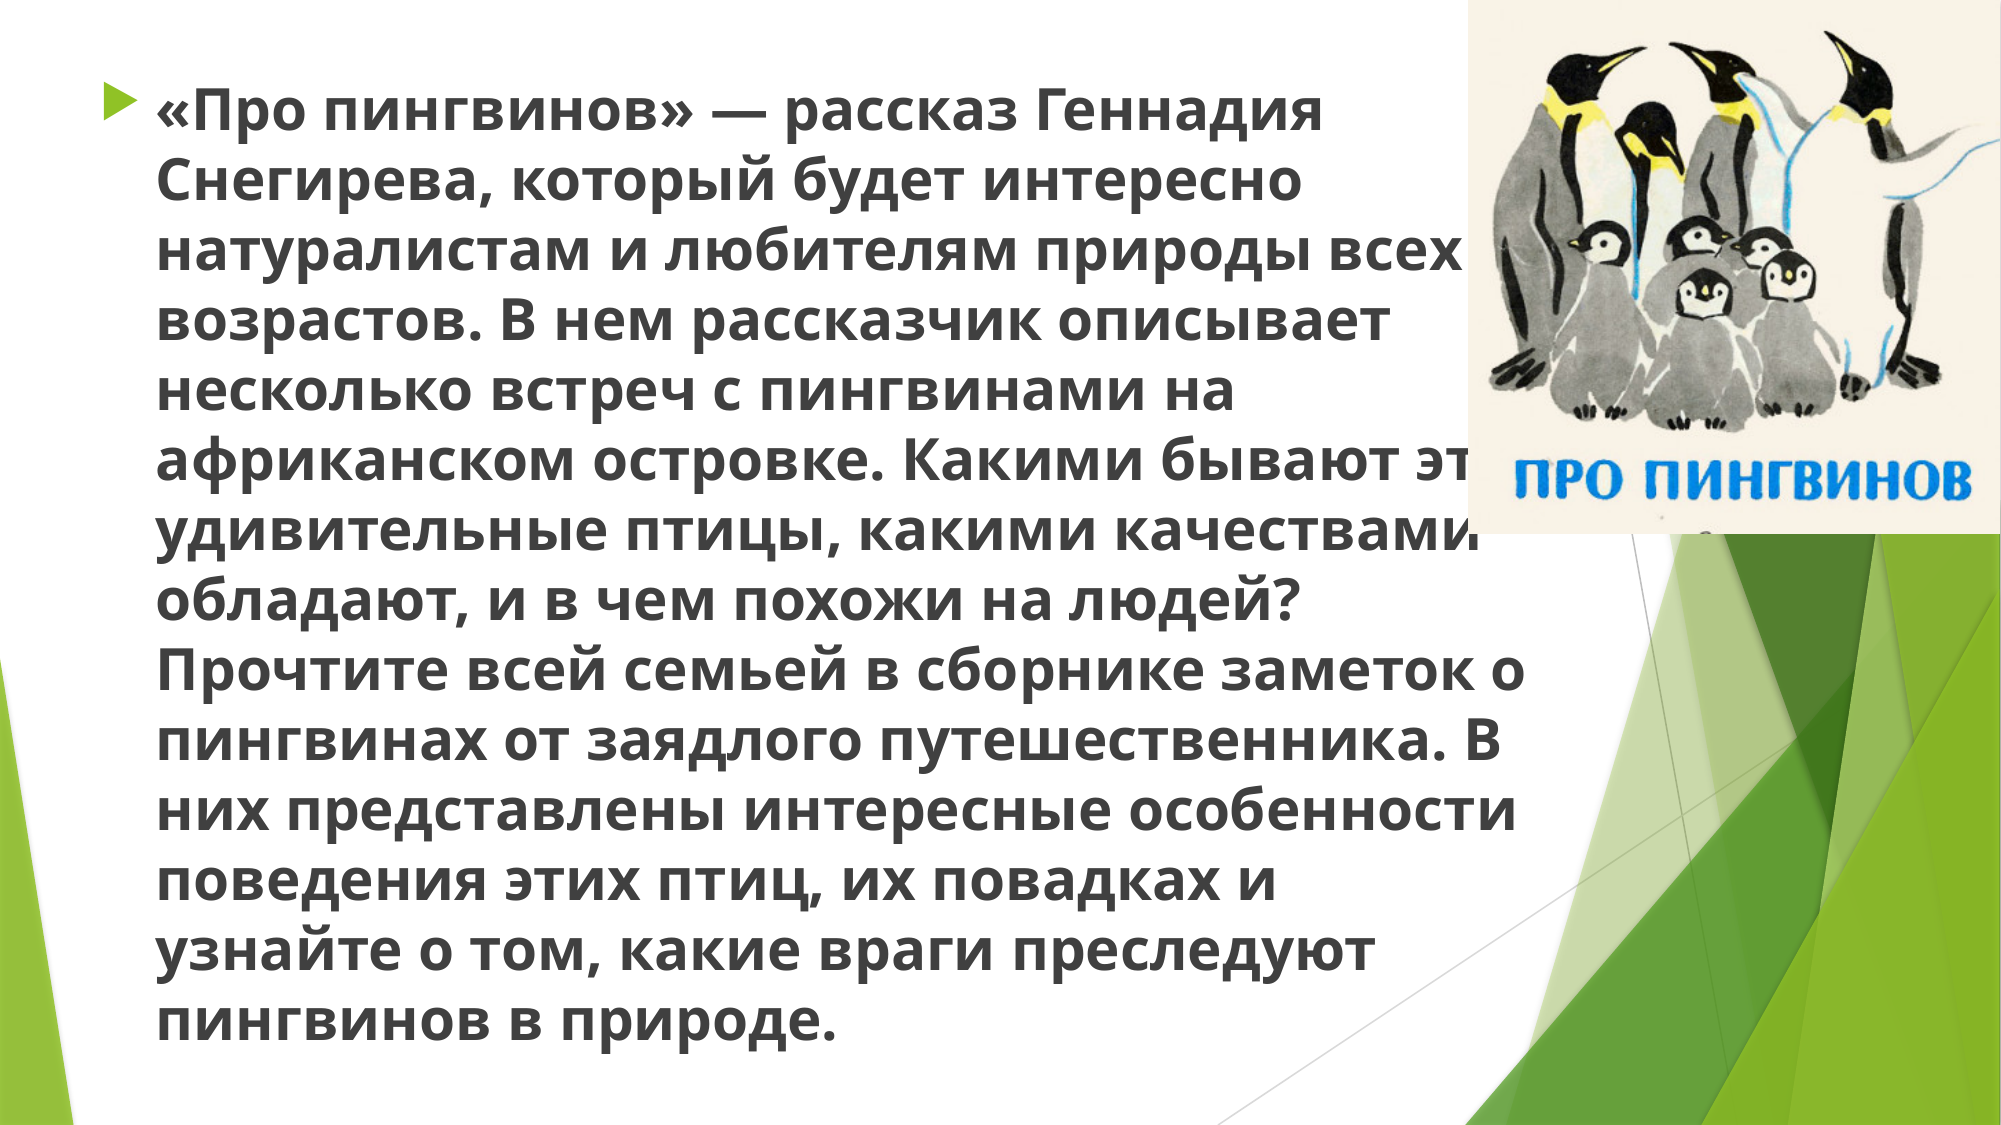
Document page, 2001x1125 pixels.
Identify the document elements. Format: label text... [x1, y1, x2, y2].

picture [1467, 0, 2000, 535]
list «Про пингвинов» — рассказ Геннадия Снегирева, который будет интересно натуралистам и любителям природы всех возрастов. В нем рассказчик описывает несколько встреч с пингвинами на африканском островке. Какими бывают эти удивительные птицы, какими качествами обладают, и в чем похожи на людей? Прочтите всей семьей в сборнике заметок о пингвинах от заядлого путешественника. В них представлены интересные особенности поведения этих птиц, их повадках и узнайте о том, какие враги преследуют пингвинов в природе. [84, 65, 1546, 1072]
